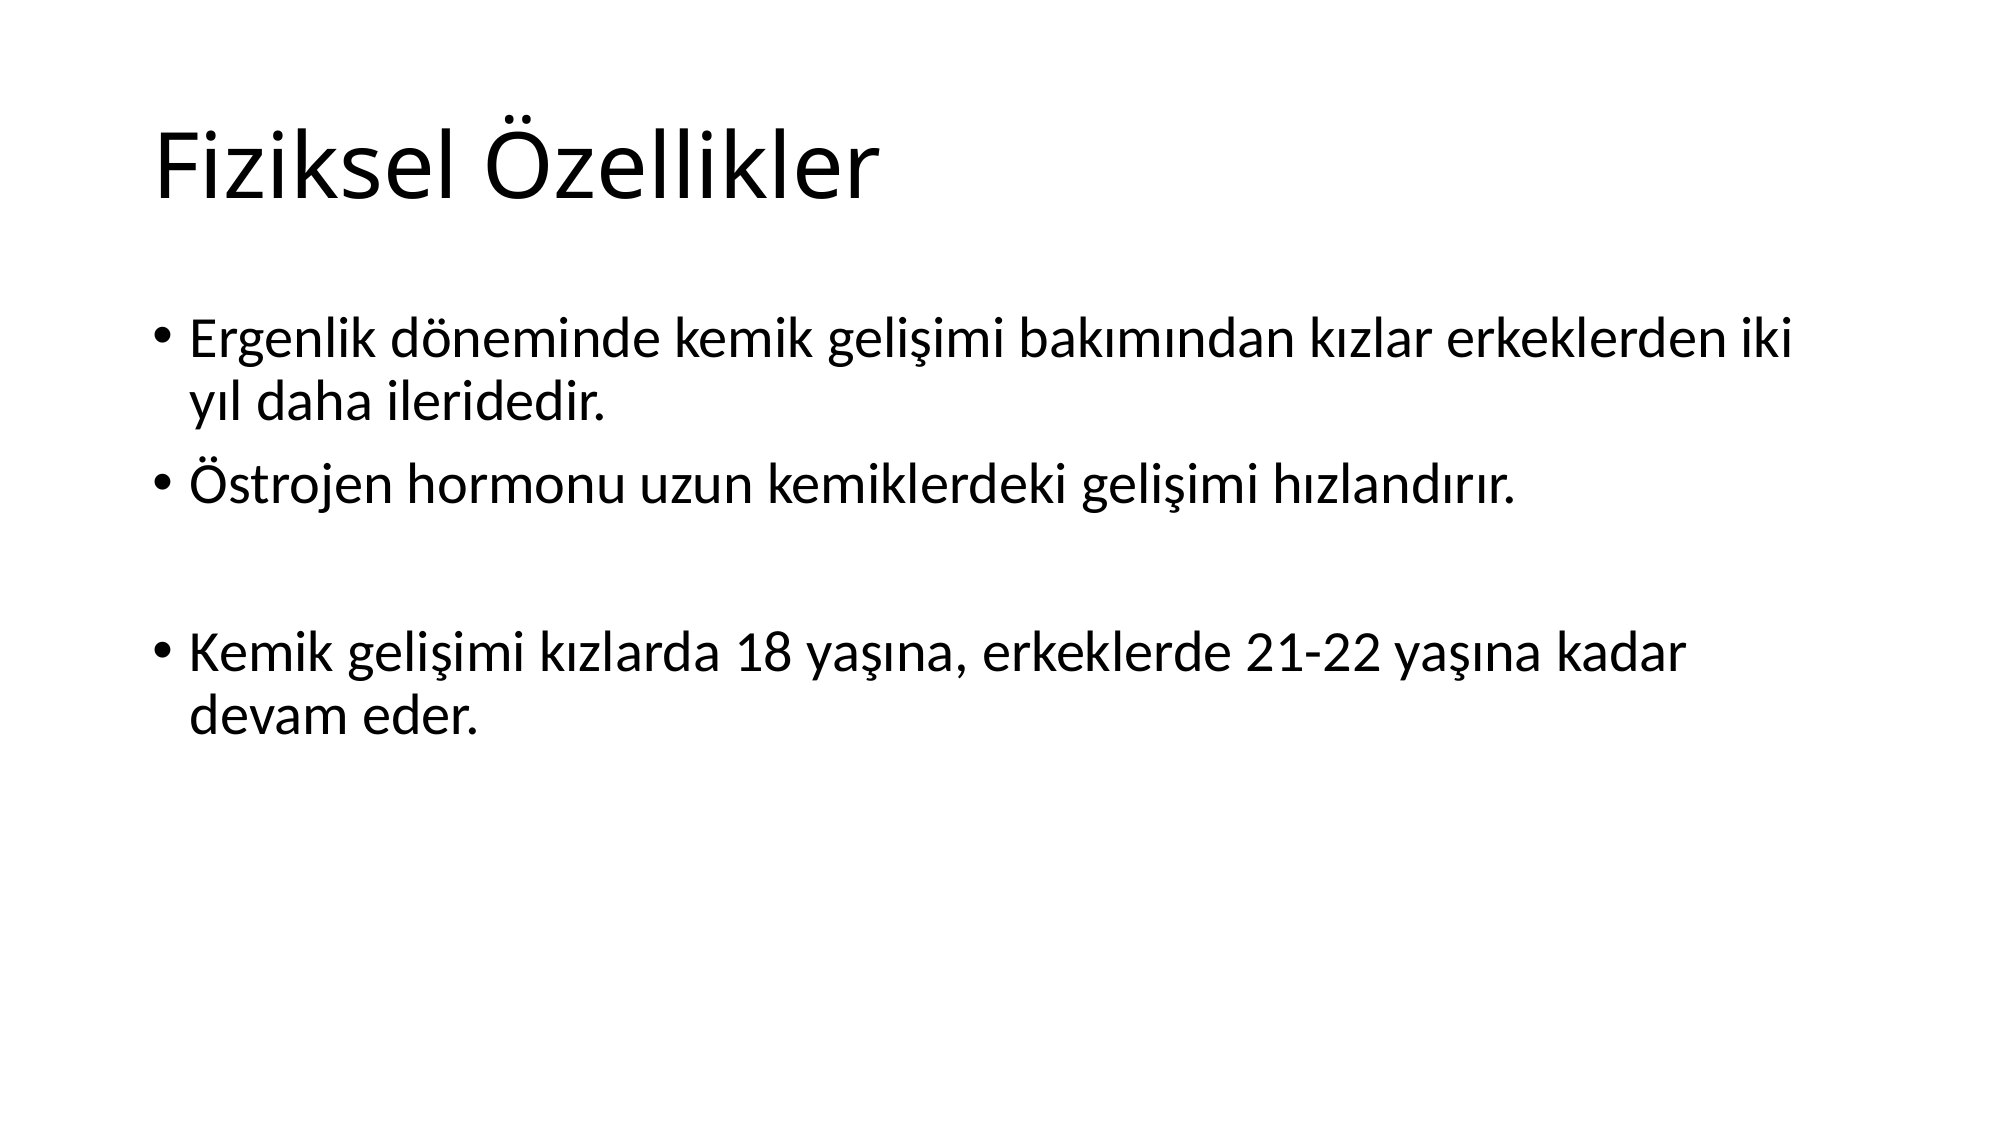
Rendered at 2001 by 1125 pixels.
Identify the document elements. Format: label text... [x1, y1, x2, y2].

title Fiziksel Özellikler [137, 59, 1863, 278]
list Ergenlik döneminde kemik gelişimi bakımından kızlar erkeklerden iki yıl daha ileridedir. Östrojen hormonu uzun kemiklerdeki gelişimi hızlandırır. Kemik gelişimi kızlarda 18 yaşına, erkeklerde 21-22 yaşına kadar devam eder. [137, 299, 1863, 1014]
